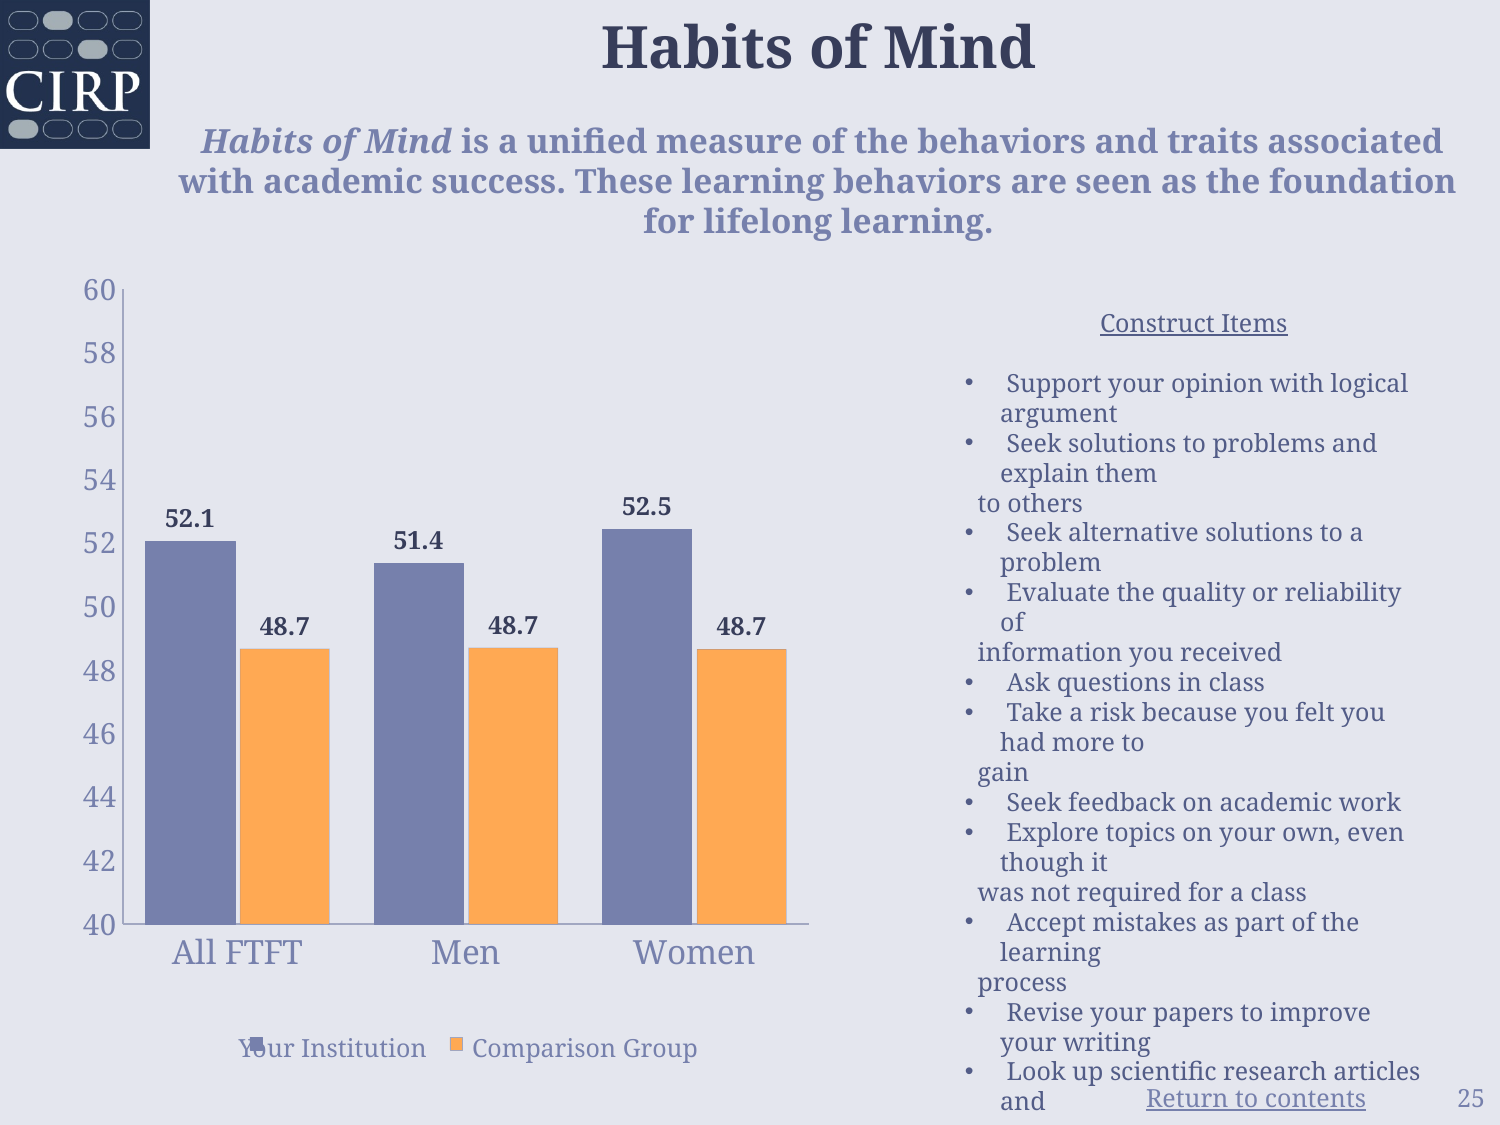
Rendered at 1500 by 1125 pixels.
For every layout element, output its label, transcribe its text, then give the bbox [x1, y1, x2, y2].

text_box Your Institution Comparison Group [217, 1035, 714, 1070]
text_box [449, 1037, 463, 1050]
slide_number 25 [1374, 1049, 1500, 1125]
title Habits of Mind Habits of Mind is a unified measure of the behaviors and traits associated with academic success. These learning behaviors are seen as the foundation for lifelong learning. [162, 24, 1476, 226]
text_box [249, 1037, 263, 1050]
picture [0, 0, 150, 149]
chart [0, 245, 1486, 1026]
